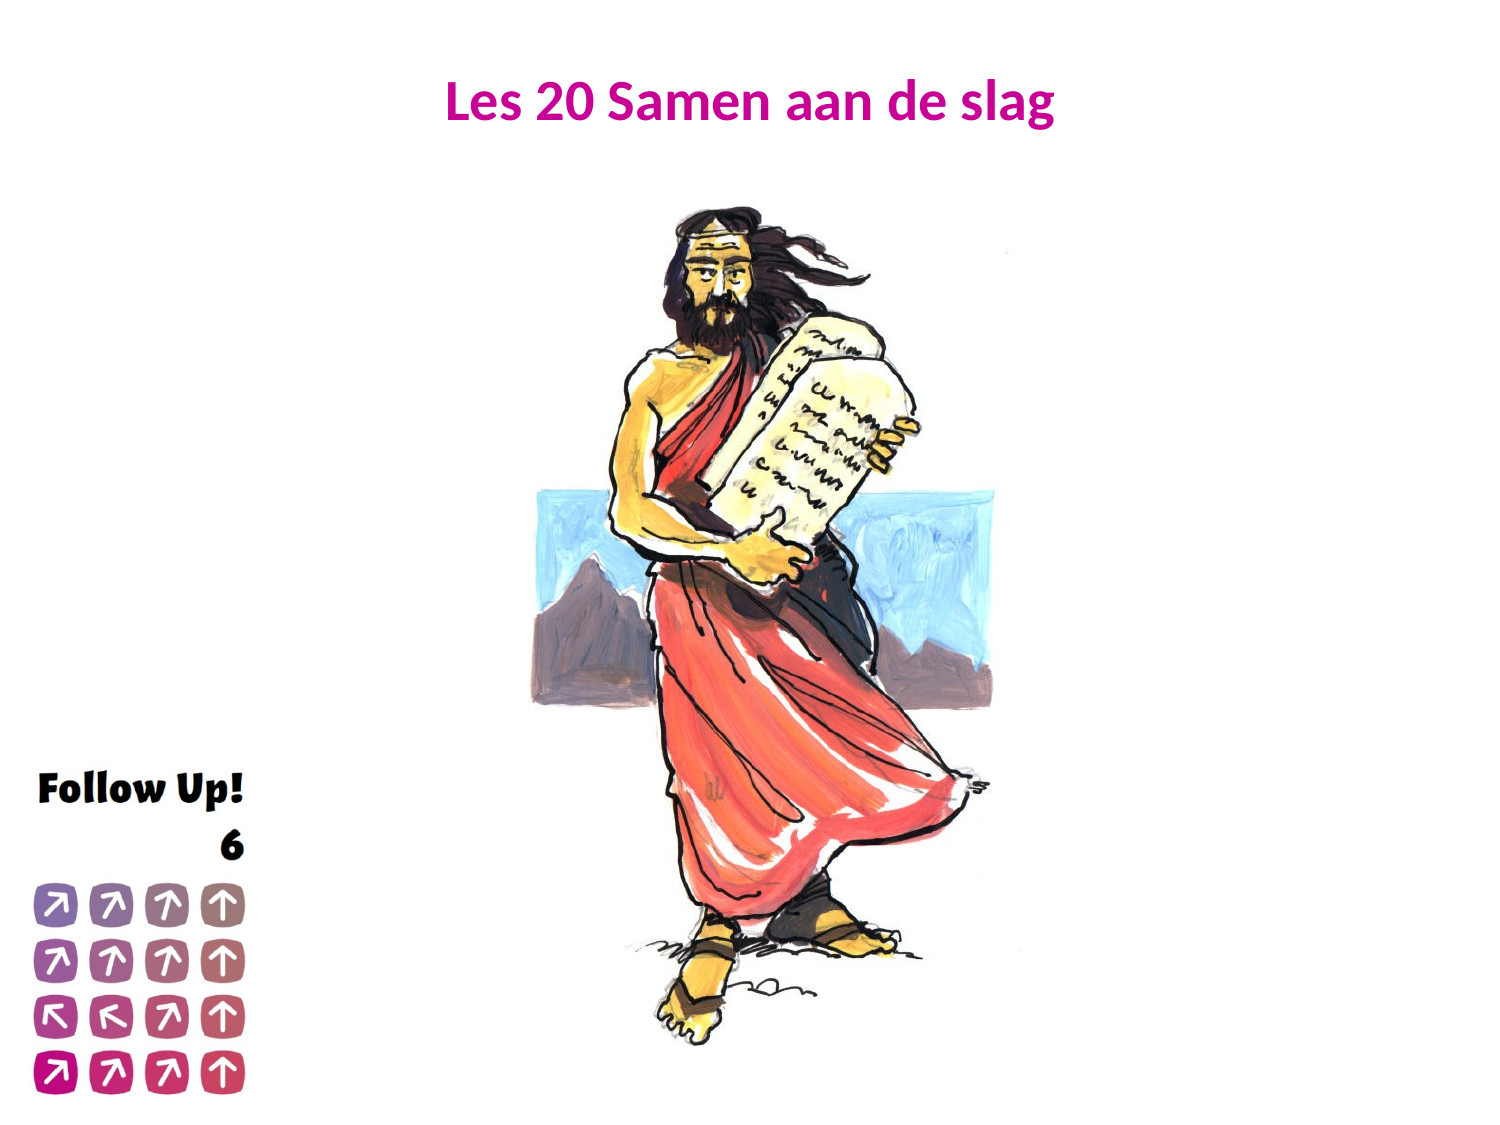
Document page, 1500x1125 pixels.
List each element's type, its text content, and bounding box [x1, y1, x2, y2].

picture [29, 762, 257, 1102]
picture [466, 148, 1037, 1047]
text_box Les 20 Samen aan de slag [76, 54, 1424, 140]
